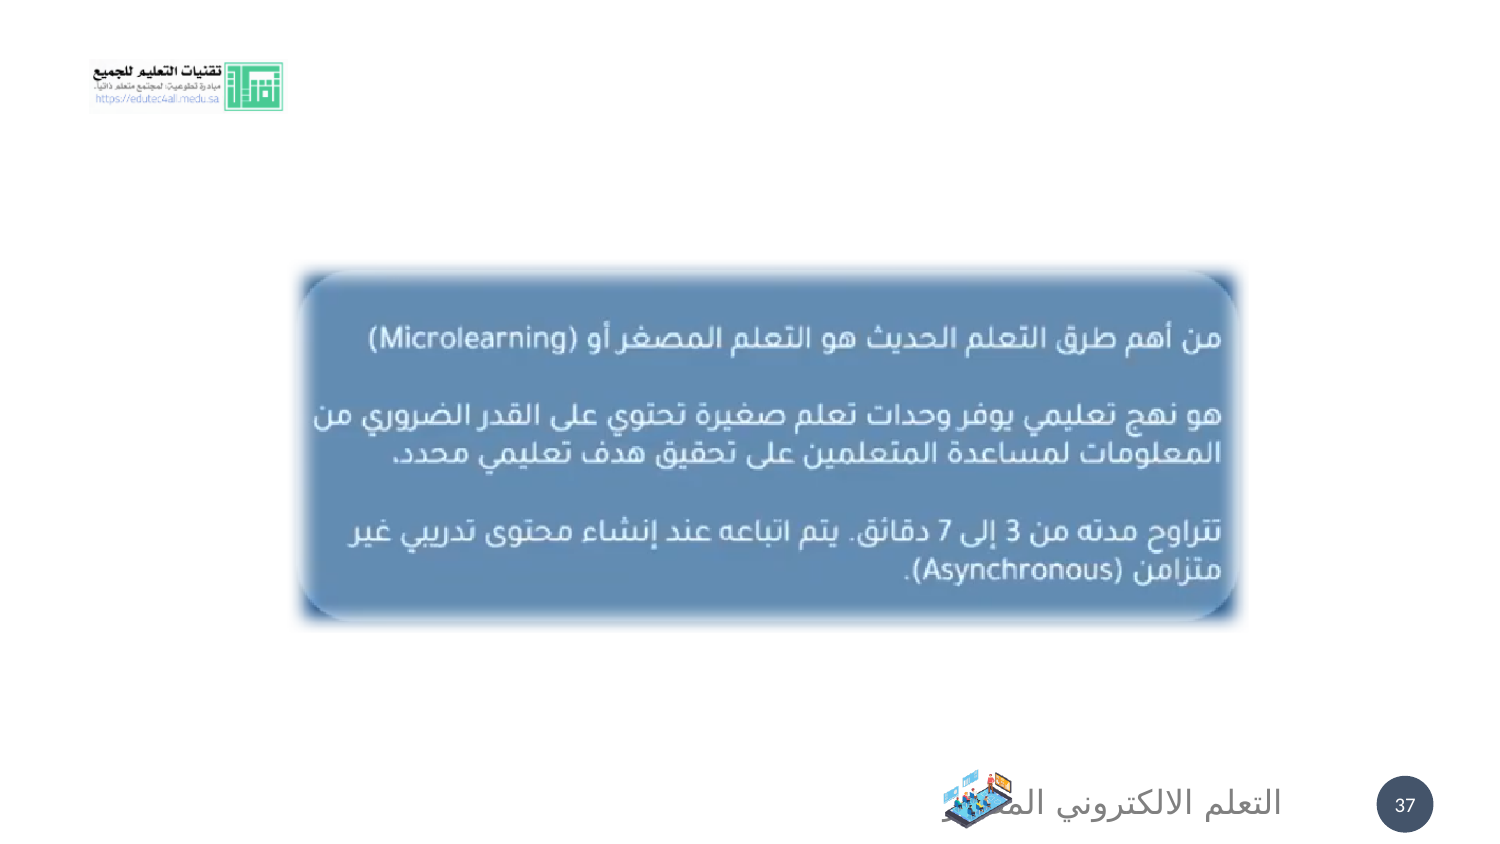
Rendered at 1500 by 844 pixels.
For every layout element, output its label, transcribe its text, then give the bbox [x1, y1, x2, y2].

slide_number 37 [1379, 782, 1431, 827]
text_box [1384, 773, 1426, 782]
text_box [1431, 788, 1436, 821]
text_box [925, 764, 1250, 833]
picture [89, 59, 288, 115]
text_box [1374, 788, 1379, 821]
picture [287, 259, 1250, 634]
text_box [1384, 827, 1426, 835]
